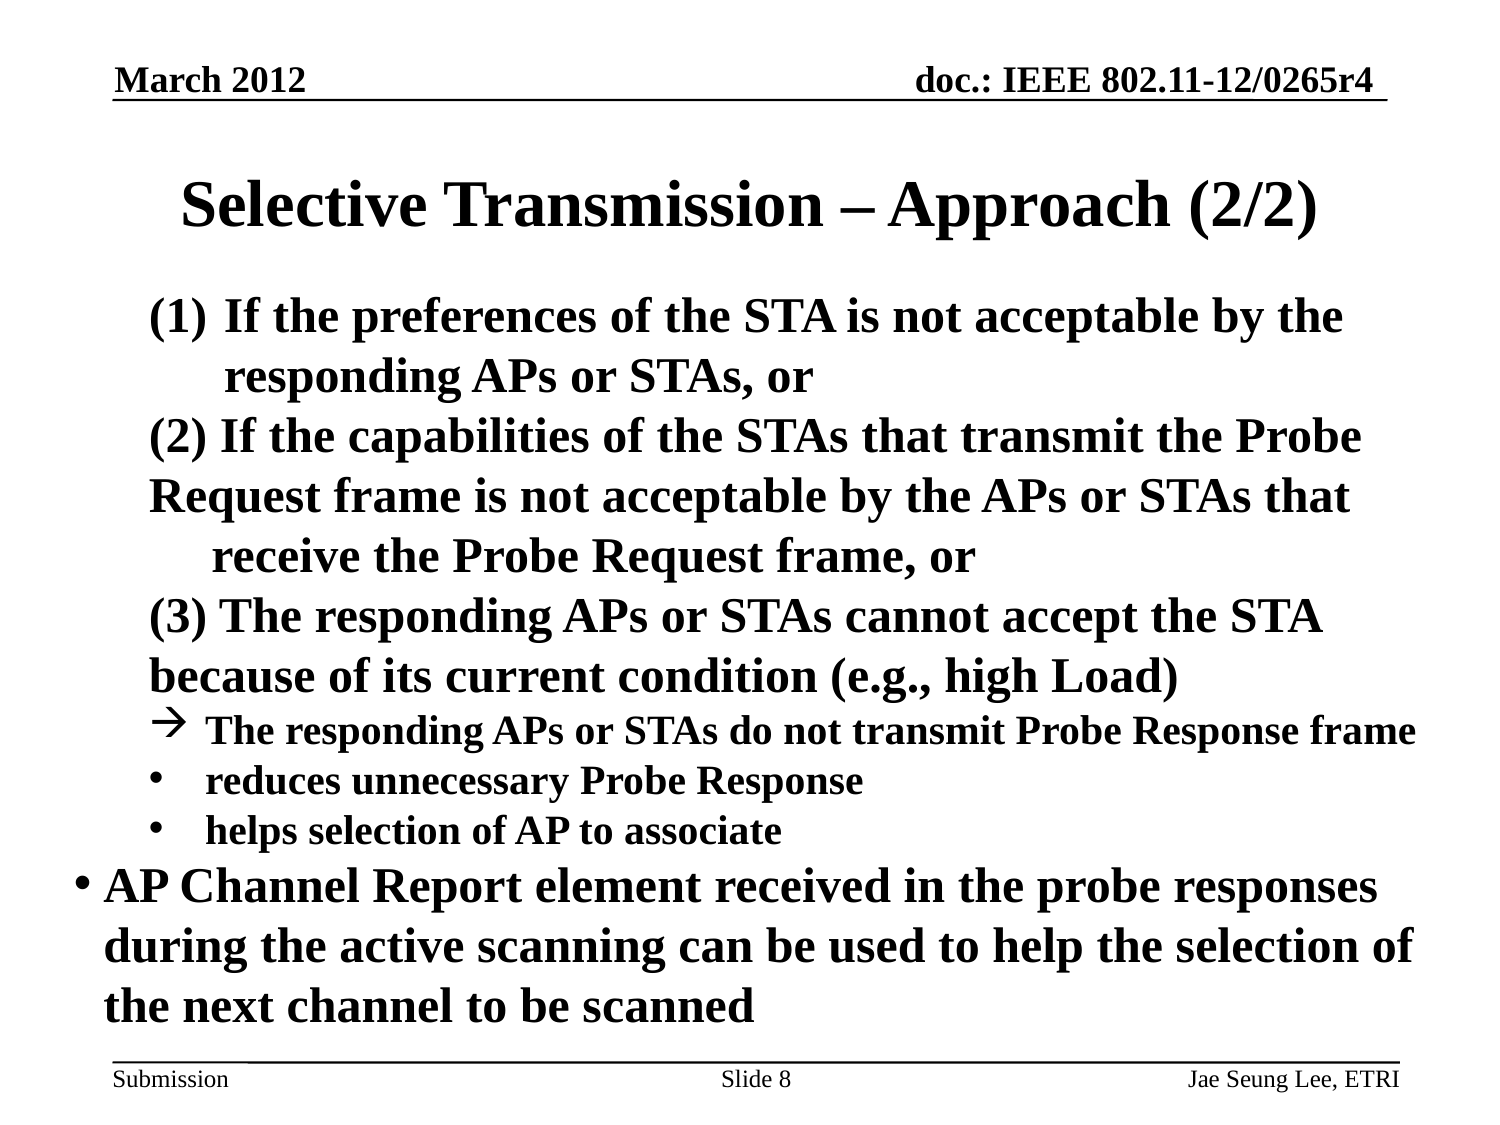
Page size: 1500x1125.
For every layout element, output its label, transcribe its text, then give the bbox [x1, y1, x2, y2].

text_box If the preferences of the STA is not acceptable by the responding APs or STAs, or (2) If the capabilities of the STAs that transmit the Probe Request frame is not acceptable by the APs or STAs that receive the Probe Request frame, or (3) The responding APs or STAs cannot accept the STA because of its current condition (e.g., high Load) The responding APs or STAs do not transmit Probe Response frame reduces unnecessary Probe Response helps selection of AP to associate AP Channel Report element received in the probe responses during the active scanning can be used to help the selection of the next channel to be scanned [59, 275, 1488, 1040]
slide_number Slide 8 [712, 1061, 800, 1093]
text_box Jae Seung Lee, ETRI [1187, 1062, 1401, 1093]
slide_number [114, 54, 309, 101]
title Selective Transmission – Approach (2/2) [112, 112, 1388, 275]
